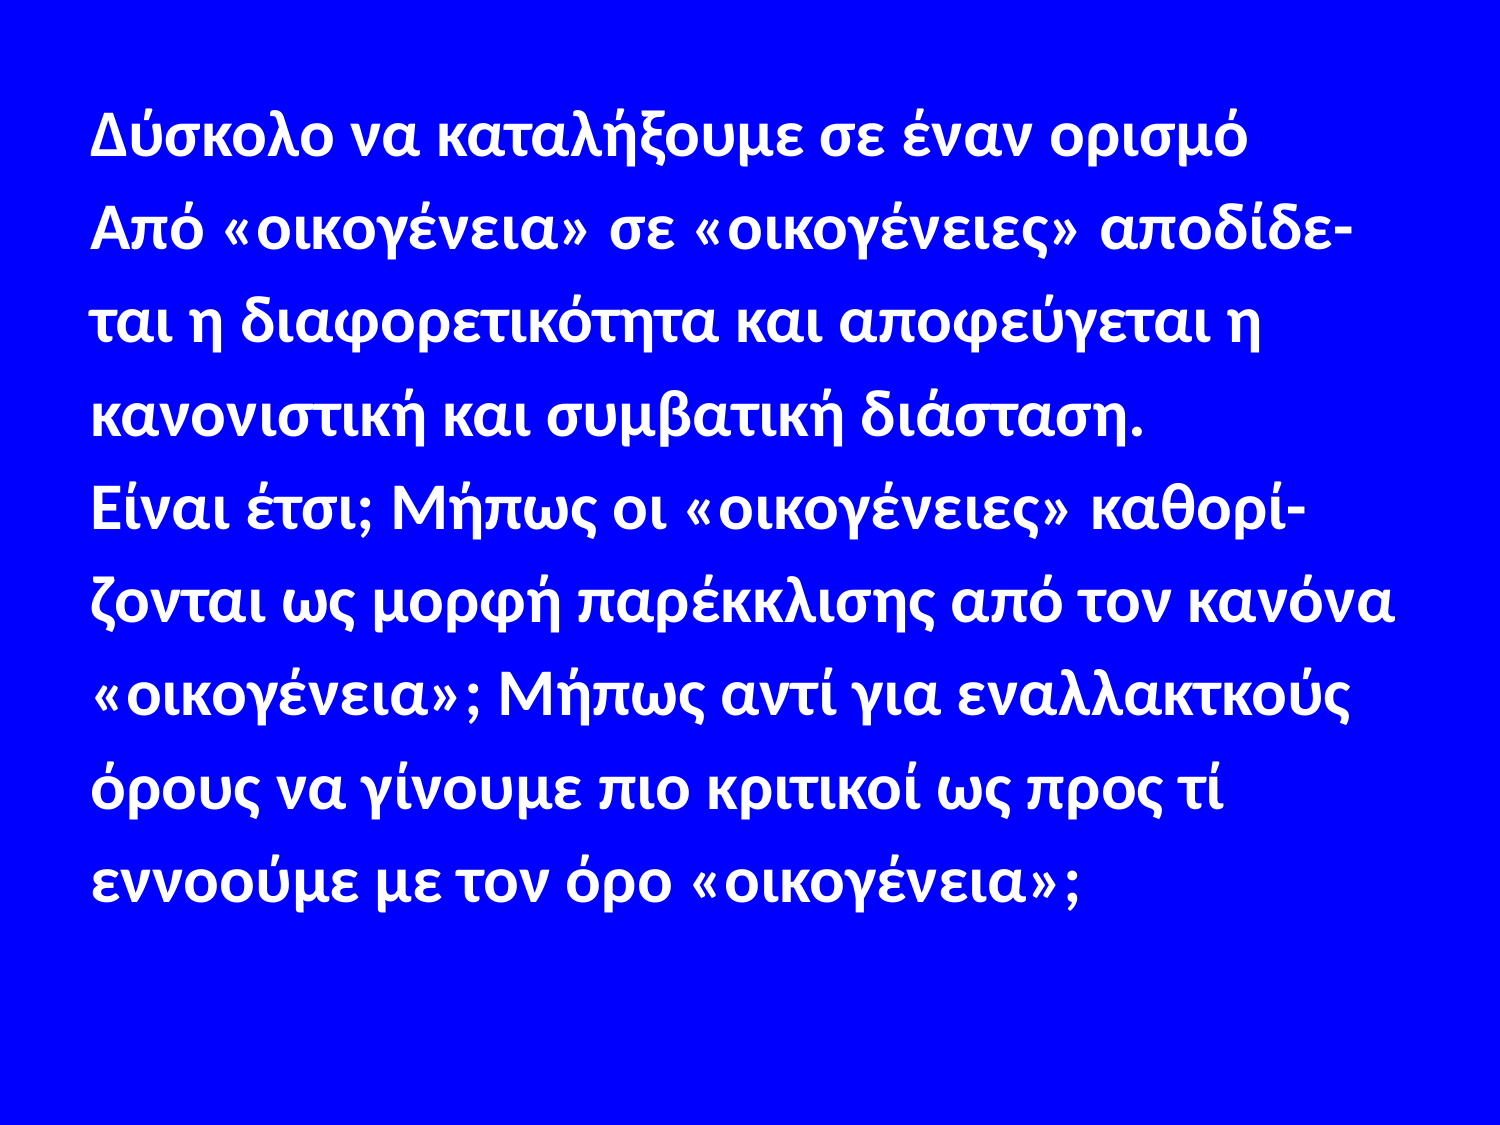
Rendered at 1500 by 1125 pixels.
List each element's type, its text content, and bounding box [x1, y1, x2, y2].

list Δύσκολο να καταλήξουμε σε έναν ορισμό Από «οικογένεια» σε «οικογένειες» αποδίδε- ται η διαφορετικότητα και αποφεύγεται η κανονιστική και συμβατική διάσταση. Είναι έτσι; Μήπως οι «οικογένειες» καθορί- ζονται ως μορφή παρέκκλισης από τον κανόνα «οικογένεια»; Μήπως αντί για εναλλακτκούς όρους να γίνουμε πιο κριτικοί ως προς τί εννοούμε με τον όρο «οικογένεια»; [75, 81, 1425, 1005]
